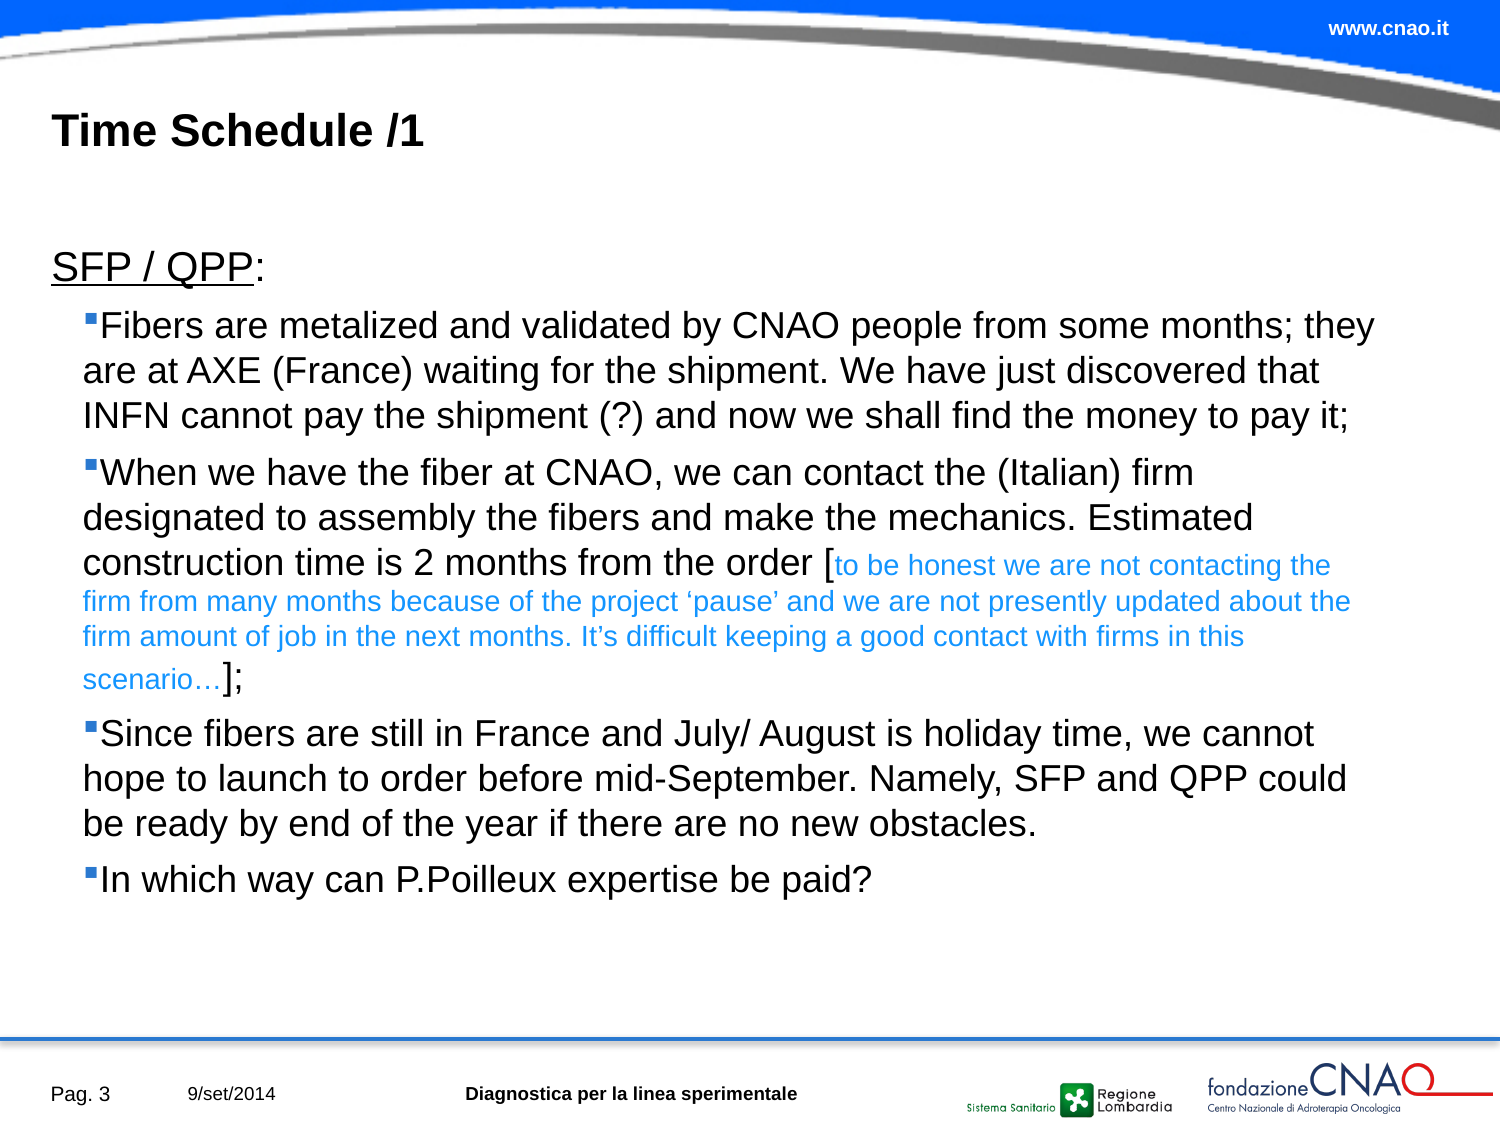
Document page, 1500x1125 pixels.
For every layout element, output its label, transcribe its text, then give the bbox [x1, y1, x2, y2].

text_box Diagnostica per la linea sperimentale [316, 1072, 947, 1114]
picture [0, 1041, 1500, 1125]
text_box Pag. 3 [35, 1073, 147, 1114]
title Time Schedule /1 [51, 80, 1180, 180]
text_box 9/set/2014 [147, 1072, 316, 1114]
list SFP / QPP: Fibers are metalized and validated by CNAO people from some months; they are at AXE (France) waiting for the shipment. We have just discovered that INFN cannot pay the shipment (?) and now we shall find the money to pay it; When we have the fiber at CNAO, we can contact the (Italian) firm designated to assembly the fibers and make the mechanics. Estimated construction time is 2 months from the order [to be honest we are not contacting the firm from many months because of the project ‘pause’ and we are not presently updated about the firm amount of job in the next months. It’s difficult keeping a good contact with firms in this scenario…]; Since fibers are still in France and July/ August is holiday time, we cannot hope to launch to order before mid-September. Namely, SFP and QPP could be ready by end of the year if there are no new obstacles. In which way can P.Poilleux expertise be paid? [51, 232, 1379, 965]
picture [0, 0, 1500, 1037]
